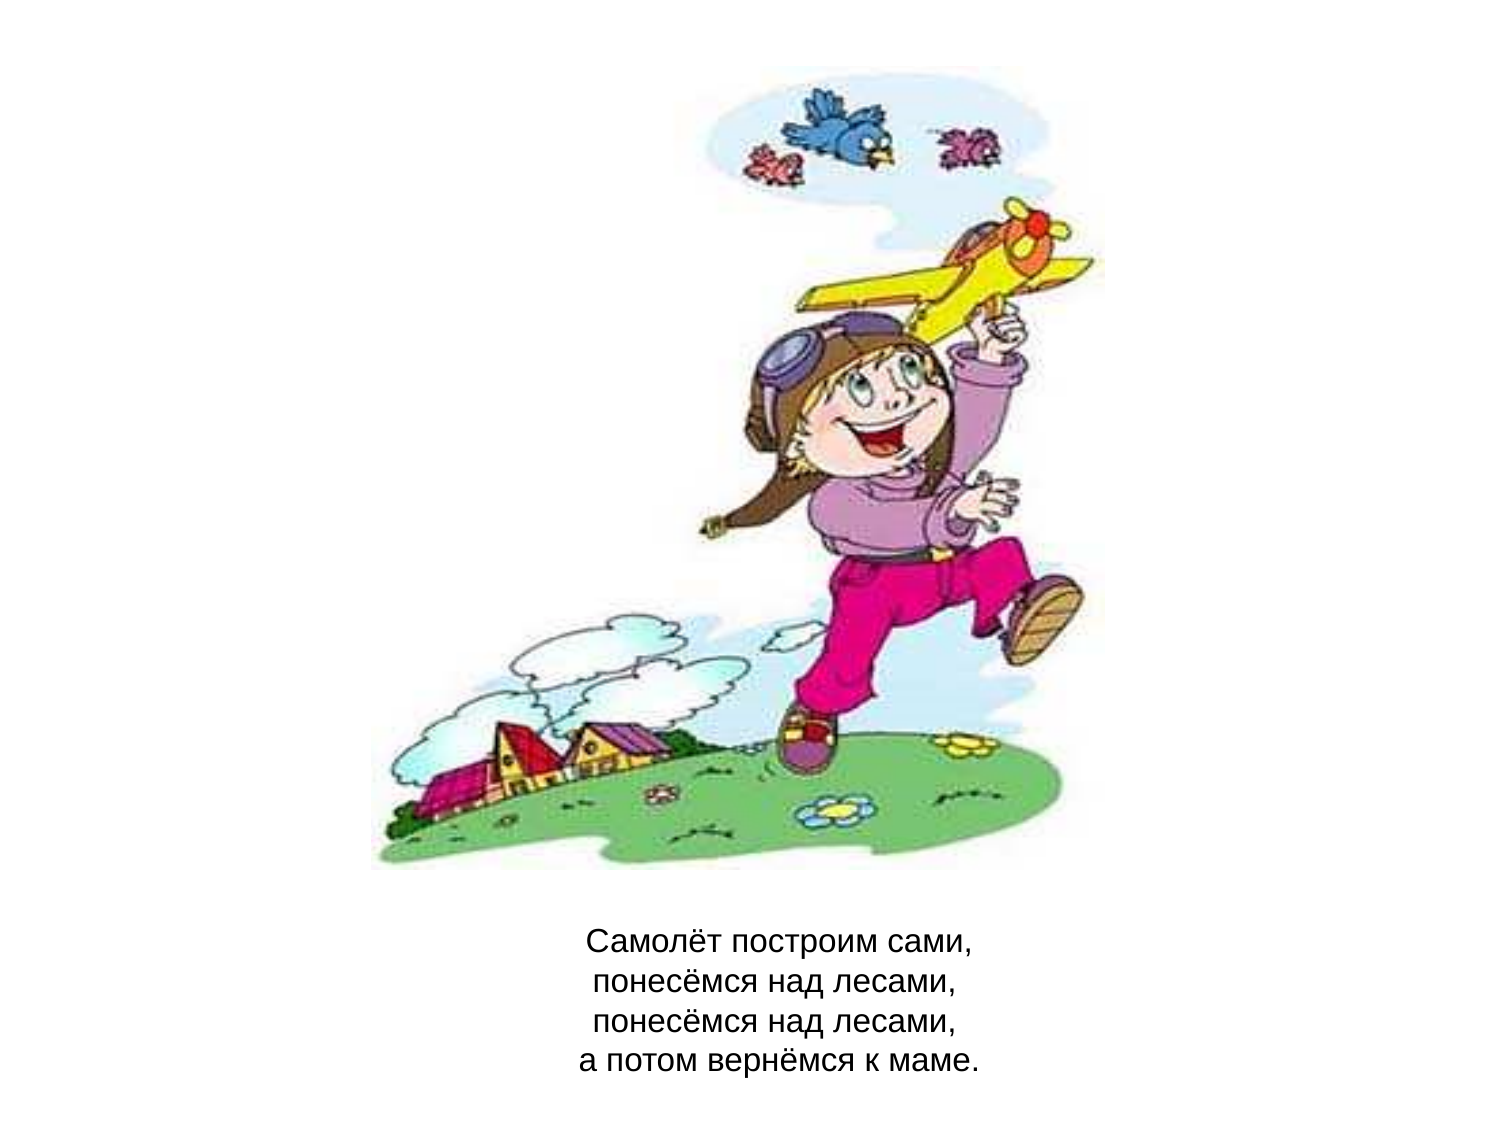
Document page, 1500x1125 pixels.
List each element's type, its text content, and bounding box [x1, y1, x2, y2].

title Самолёт построим сами, понесёмся над лесами, понесёмся над лесами, а потом вернёмся к маме. [525, 904, 1034, 1093]
picture [371, 66, 1105, 871]
